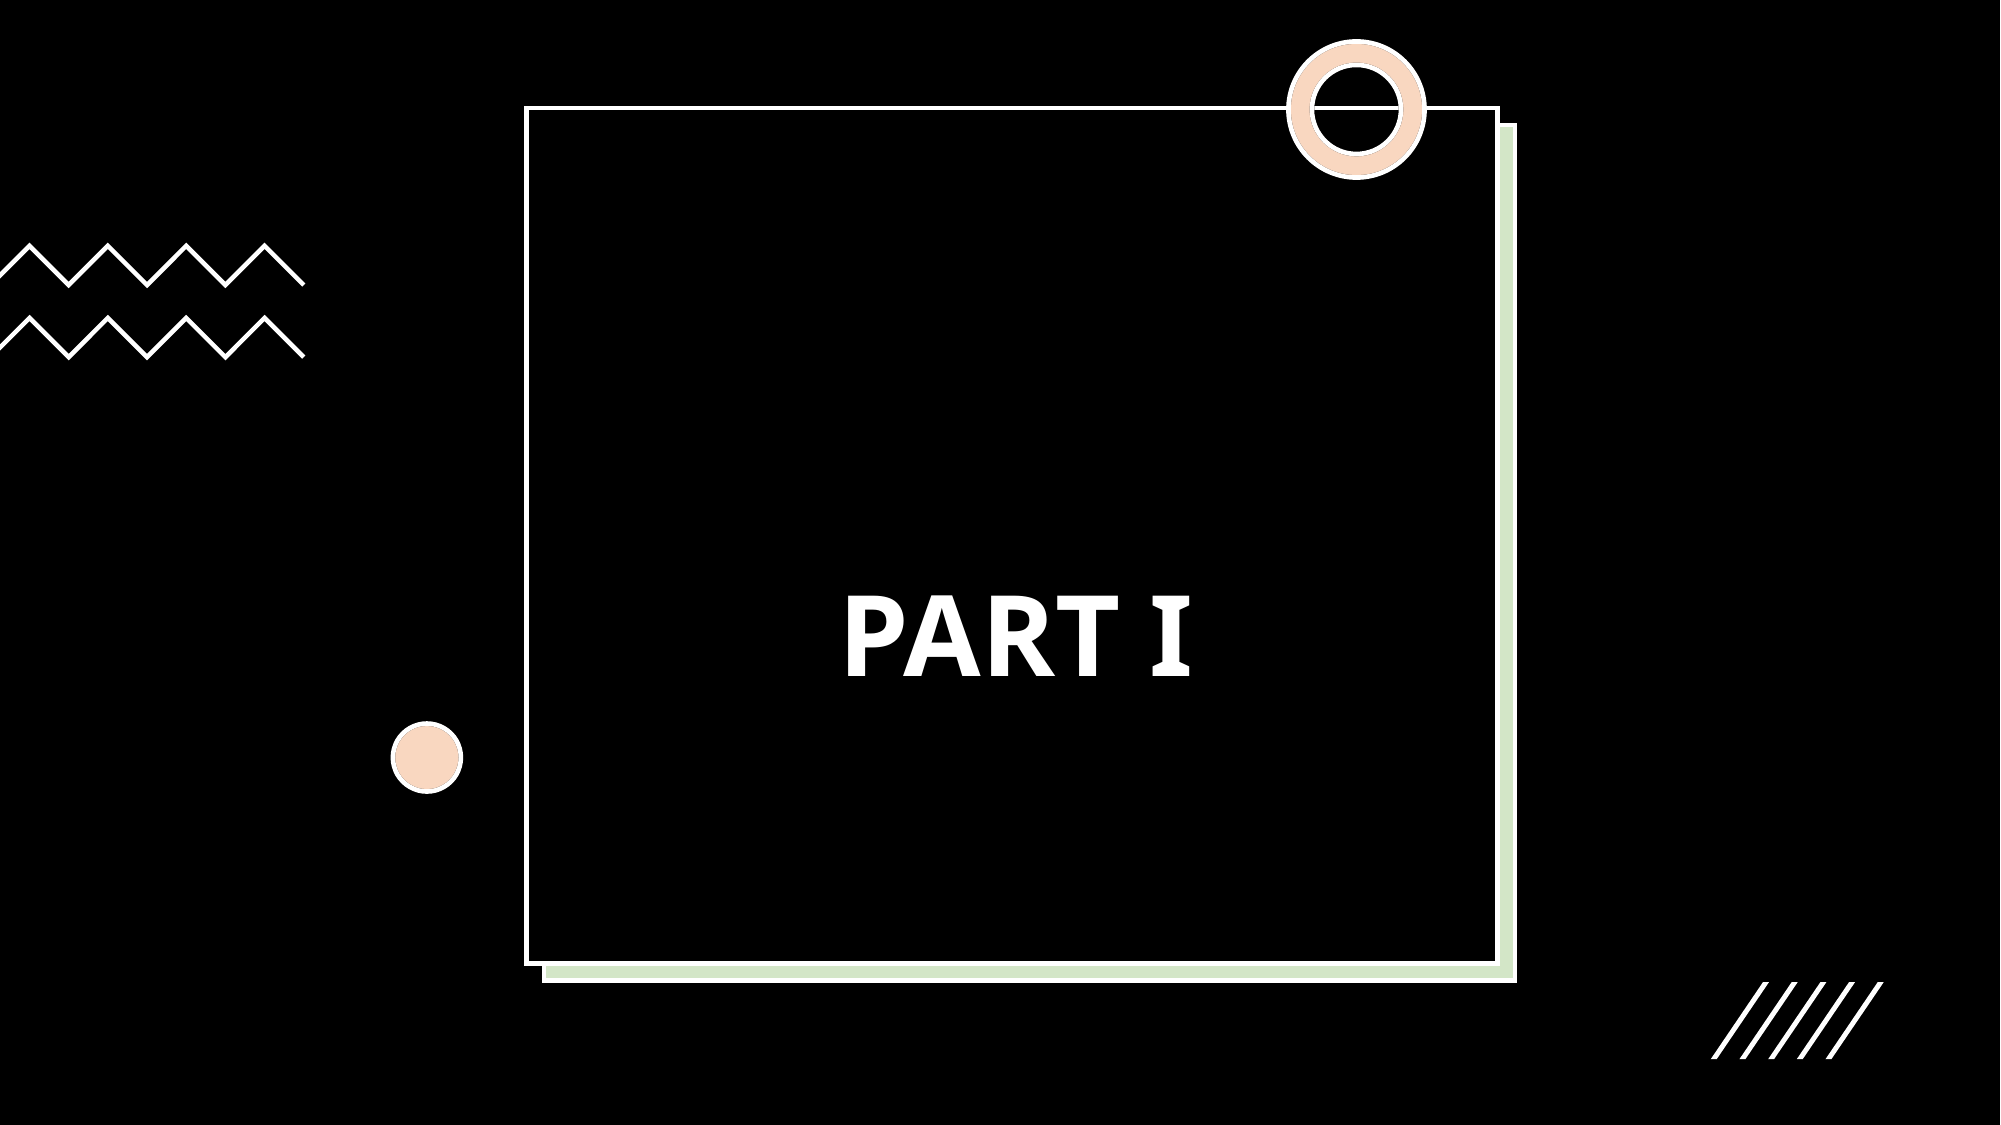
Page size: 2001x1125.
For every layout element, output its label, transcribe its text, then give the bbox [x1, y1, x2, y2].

text_box [391, 722, 462, 793]
text_box [0, 0, 2000, 1125]
text_box [525, 107, 1498, 964]
title PART I [587, 194, 1446, 709]
text_box [543, 124, 1516, 981]
text_box [1287, 40, 1426, 179]
text_box [0, 314, 306, 361]
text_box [1710, 982, 1884, 1060]
text_box [0, 242, 306, 289]
